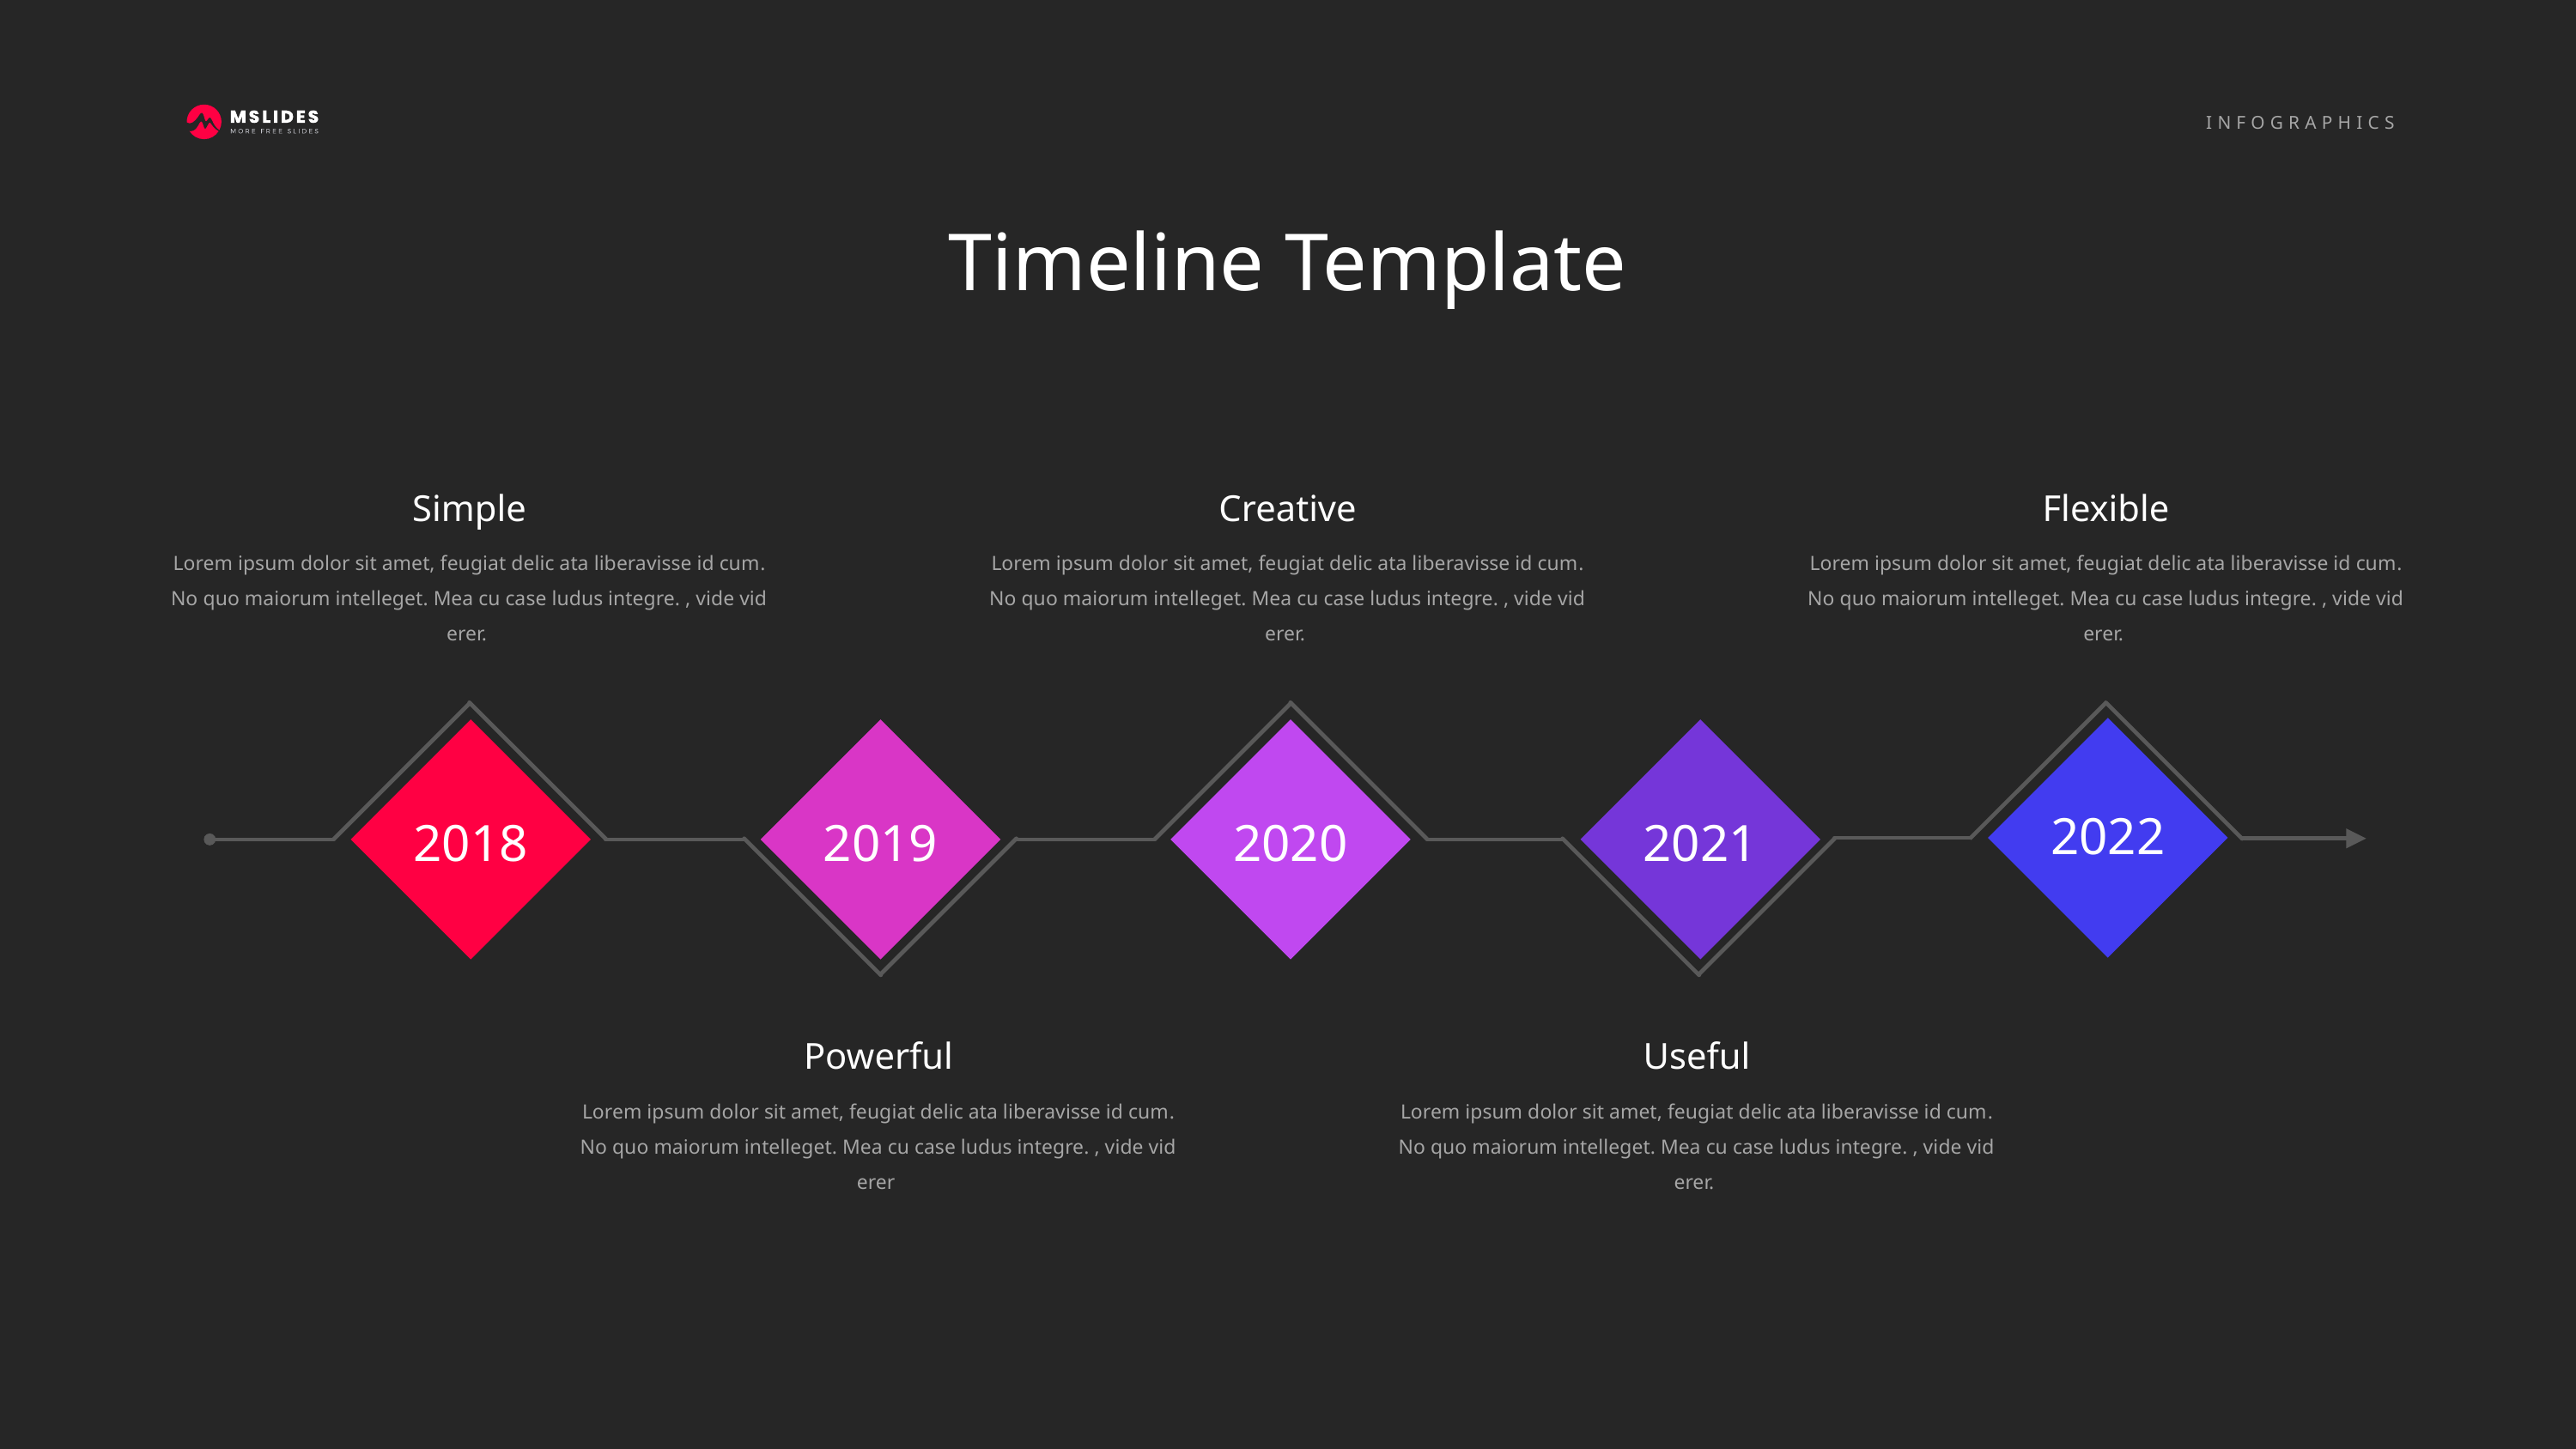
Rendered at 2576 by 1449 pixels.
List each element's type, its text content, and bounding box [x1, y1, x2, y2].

text_box Creative Lorem ipsum dolor sit amet, feugiat delic ata liberavisse id cum. No quo maiorum intelleget. Mea cu case ludus integre. , vide vid erer. [966, 479, 1609, 652]
text_box Useful Lorem ipsum dolor sit amet, feugiat delic ata liberavisse id cum. No quo maiorum intelleget. Mea cu case ludus integre. , vide vid erer. [1376, 1027, 2018, 1200]
text_box Powerful Lorem ipsum dolor sit amet, feugiat delic ata liberavisse id cum. No quo maiorum intelleget. Mea cu case ludus integre. , vide vid erer [557, 1027, 1200, 1200]
text_box Simple Lorem ipsum dolor sit amet, feugiat delic ata liberavisse id cum. No quo maiorum intelleget. Mea cu case ludus integre. , vide vid erer. [148, 479, 791, 652]
text_box Timeline Template [586, 205, 1990, 313]
text_box Flexible Lorem ipsum dolor sit amet, feugiat delic ata liberavisse id cum. No quo maiorum intelleget. Mea cu case ludus integre. , vide vid erer. [1784, 479, 2427, 652]
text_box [210, 674, 2366, 1003]
